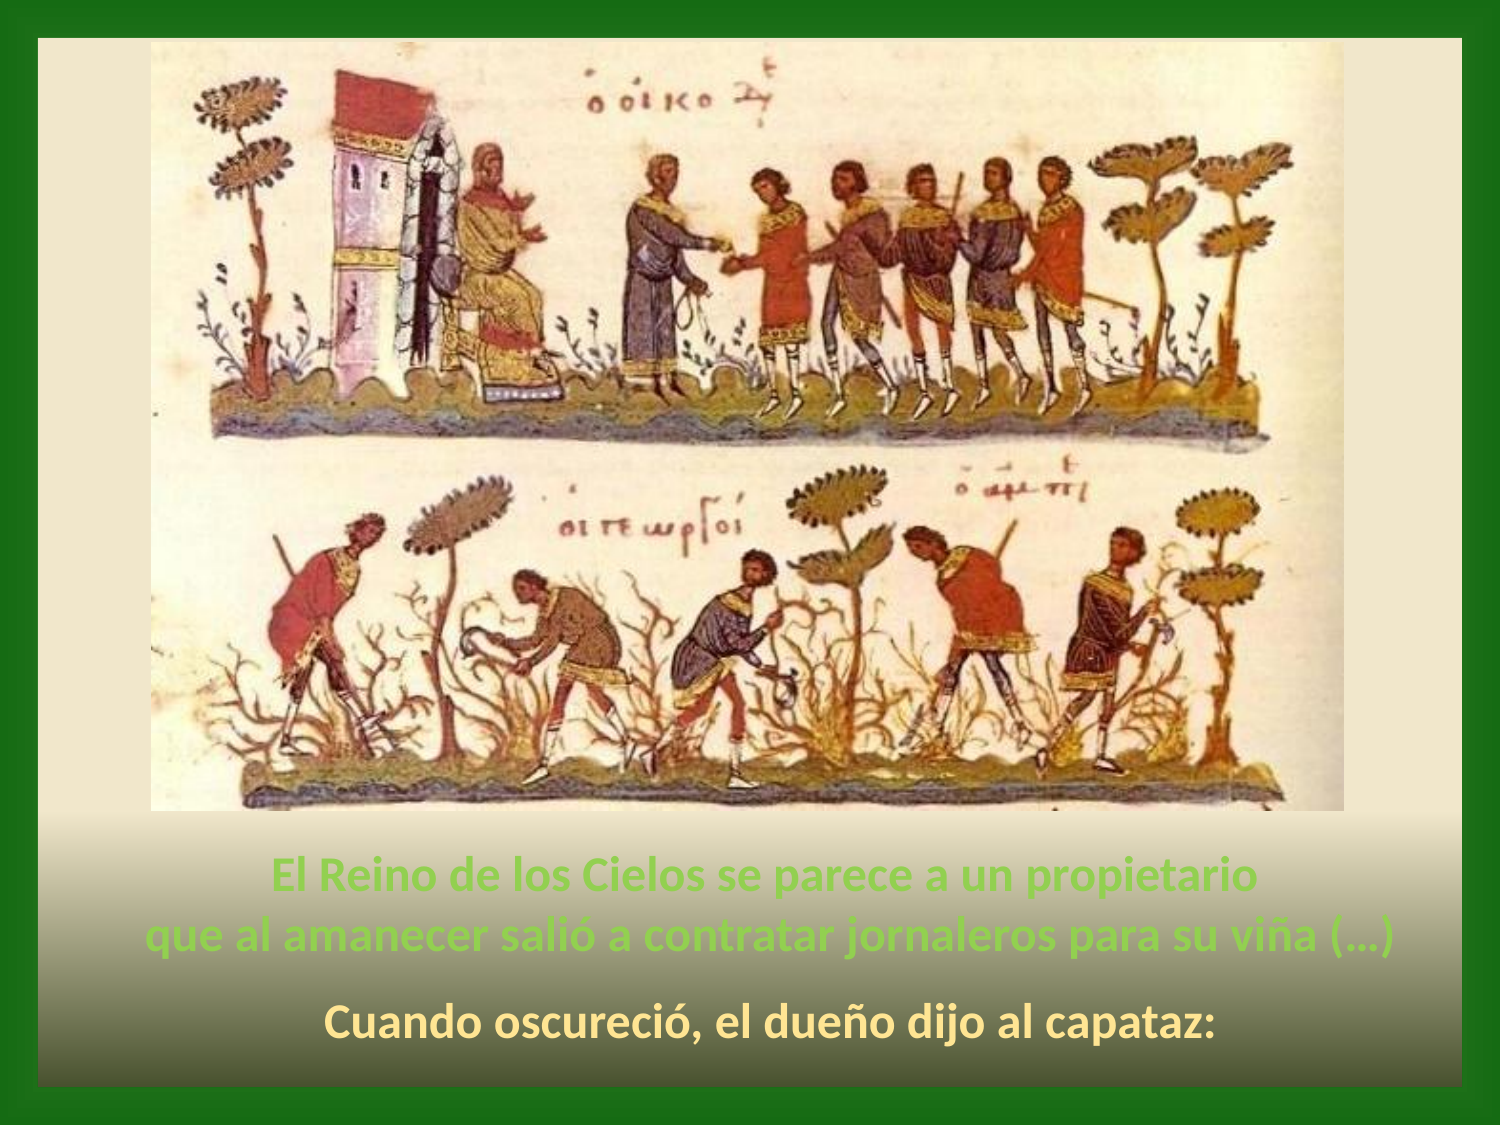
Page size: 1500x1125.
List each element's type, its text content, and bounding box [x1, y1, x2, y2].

text_box El Reino de los Cielos se parece a un propietario que al amanecer salió a contratar jornaleros para su viña (…) Cuando oscureció, el dueño dijo al capataz: [94, 834, 1447, 1057]
text_box [0, 0, 1500, 1125]
picture [150, 42, 1345, 811]
